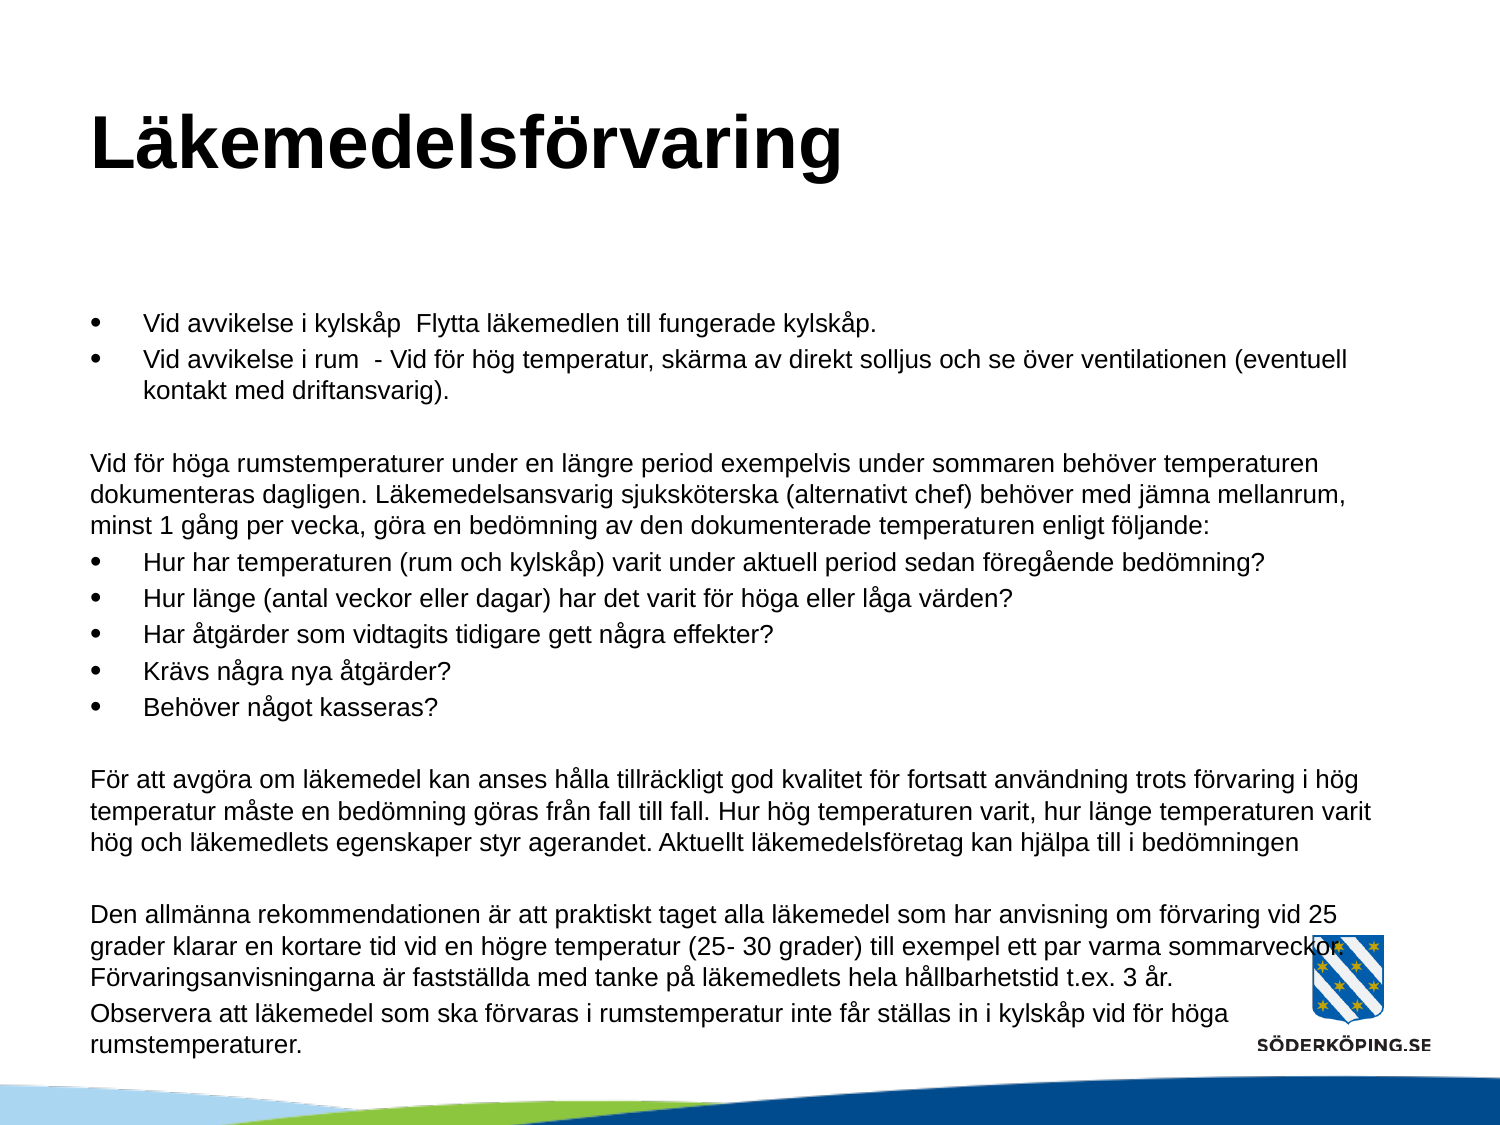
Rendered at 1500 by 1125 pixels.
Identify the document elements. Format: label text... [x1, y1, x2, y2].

title Läkemedelsförvaring [75, 45, 1425, 233]
list Vid avvikelse i kylskåp ­ Flytta läkemedlen till fungerade kylskåp. Vid avvikelse i rum ­ - Vid för hög temperatur, skärma av direkt solljus och se över ventilationen (eventuell kontakt med driftansvarig). Vid för höga rumstemperaturer under en längre period exempelvis under sommaren behöver temperaturen dokumenteras dagligen. Läkemedelsansvarig sjuksköterska (alternativt chef) behöver med jämna mellanrum, minst 1 gång per vecka, göra en bedömning av den dokumenterade temperatu­ren enligt följande: Hur har temperaturen (rum och kylskåp) varit under aktuell period sedan föregående bedömning? Hur länge (antal veckor eller dagar) har det varit för höga eller låga värden? Har åtgärder som vidtagits tidigare gett några effekter? Krävs några nya åtgärder? Behöver något kasseras? För att avgöra om läkemedel kan anses hålla tillräckligt god kvalitet för fortsatt användning trots förvaring i hög temperatur måste en bedömning göras från fall till fall. Hur hög temperaturen varit, hur länge temperaturen varit hög och läkemedlets egenskaper styr agerandet. Aktuellt läkemedelsföretag kan hjälpa till i bedömningen Den allmänna rekommendationen är att praktiskt taget alla läkemedel som har anvisning om förvaring vid 25 grader klarar en kortare tid vid en högre temperatur (25­- 30 grader) till exempel ett par varma sommarveckor. Förvaringsanvisningarna är fastställda med tanke på läkemedlets hela hållbarhetstid t.ex. 3 år. Observera att läkemedel som ska förvaras i rumstemperatur inte får ställas in i kylskåp vid för höga rumstemperaturer. [75, 262, 1425, 1080]
